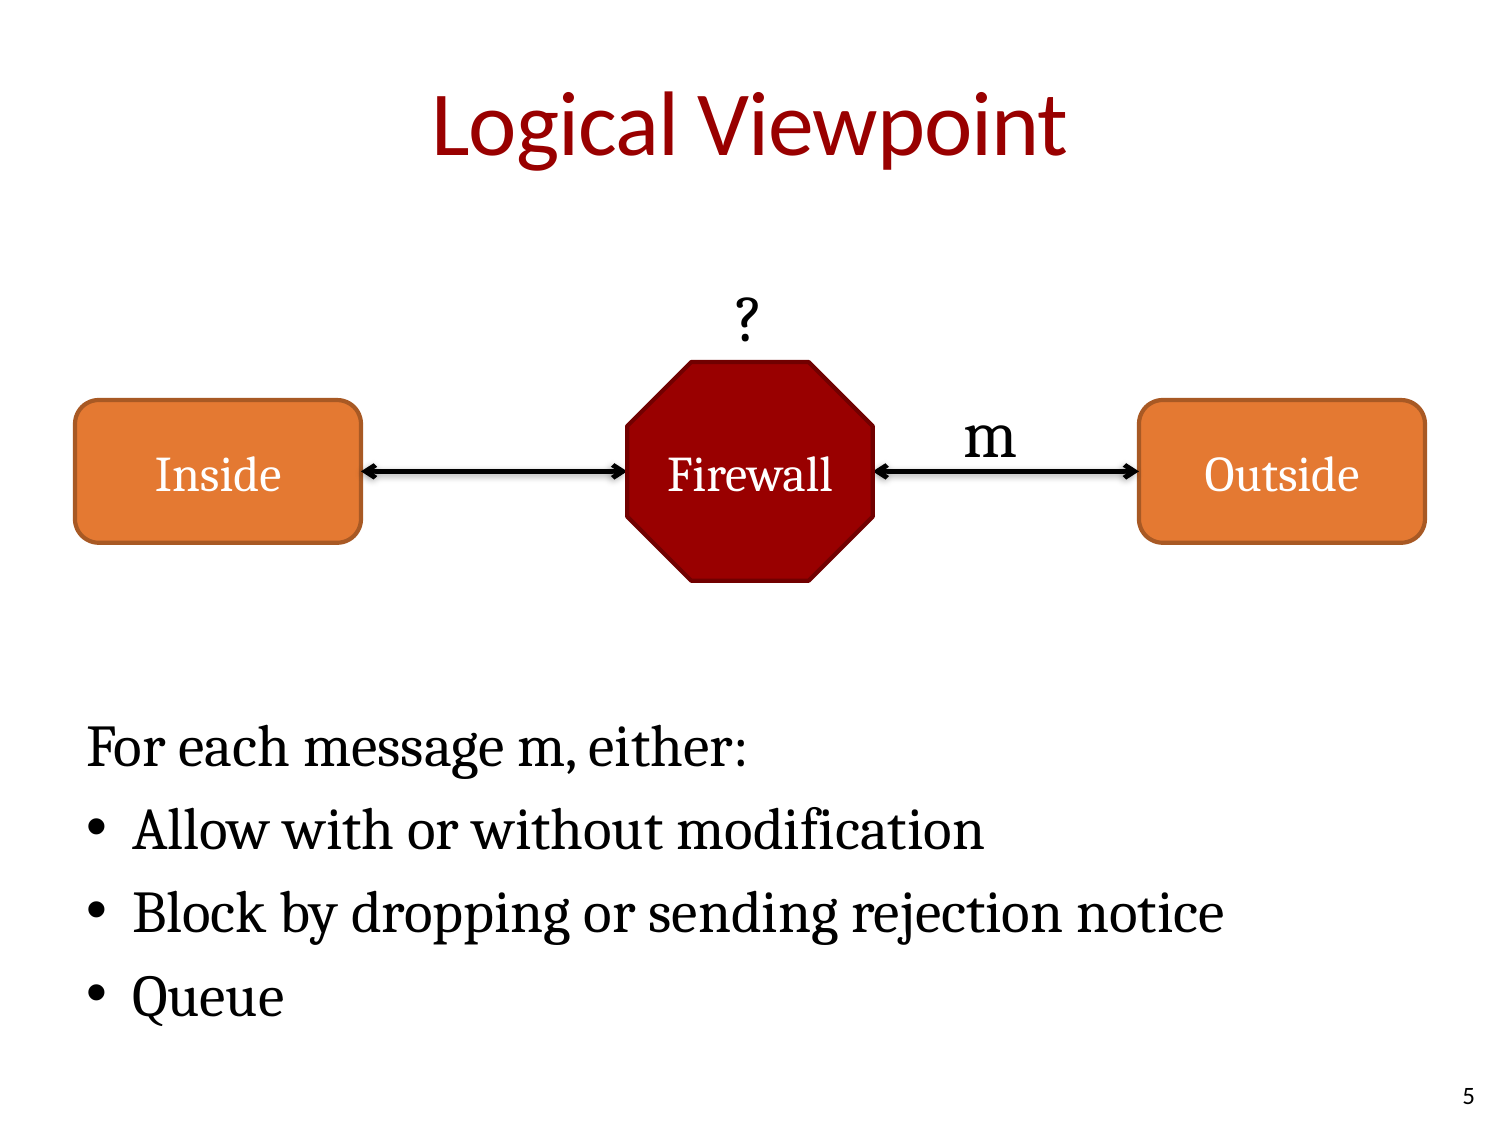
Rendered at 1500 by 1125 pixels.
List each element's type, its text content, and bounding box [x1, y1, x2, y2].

slide_number 5 [1125, 1065, 1475, 1125]
title Logical Viewpoint [75, 24, 1425, 213]
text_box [70, 274, 1422, 1038]
